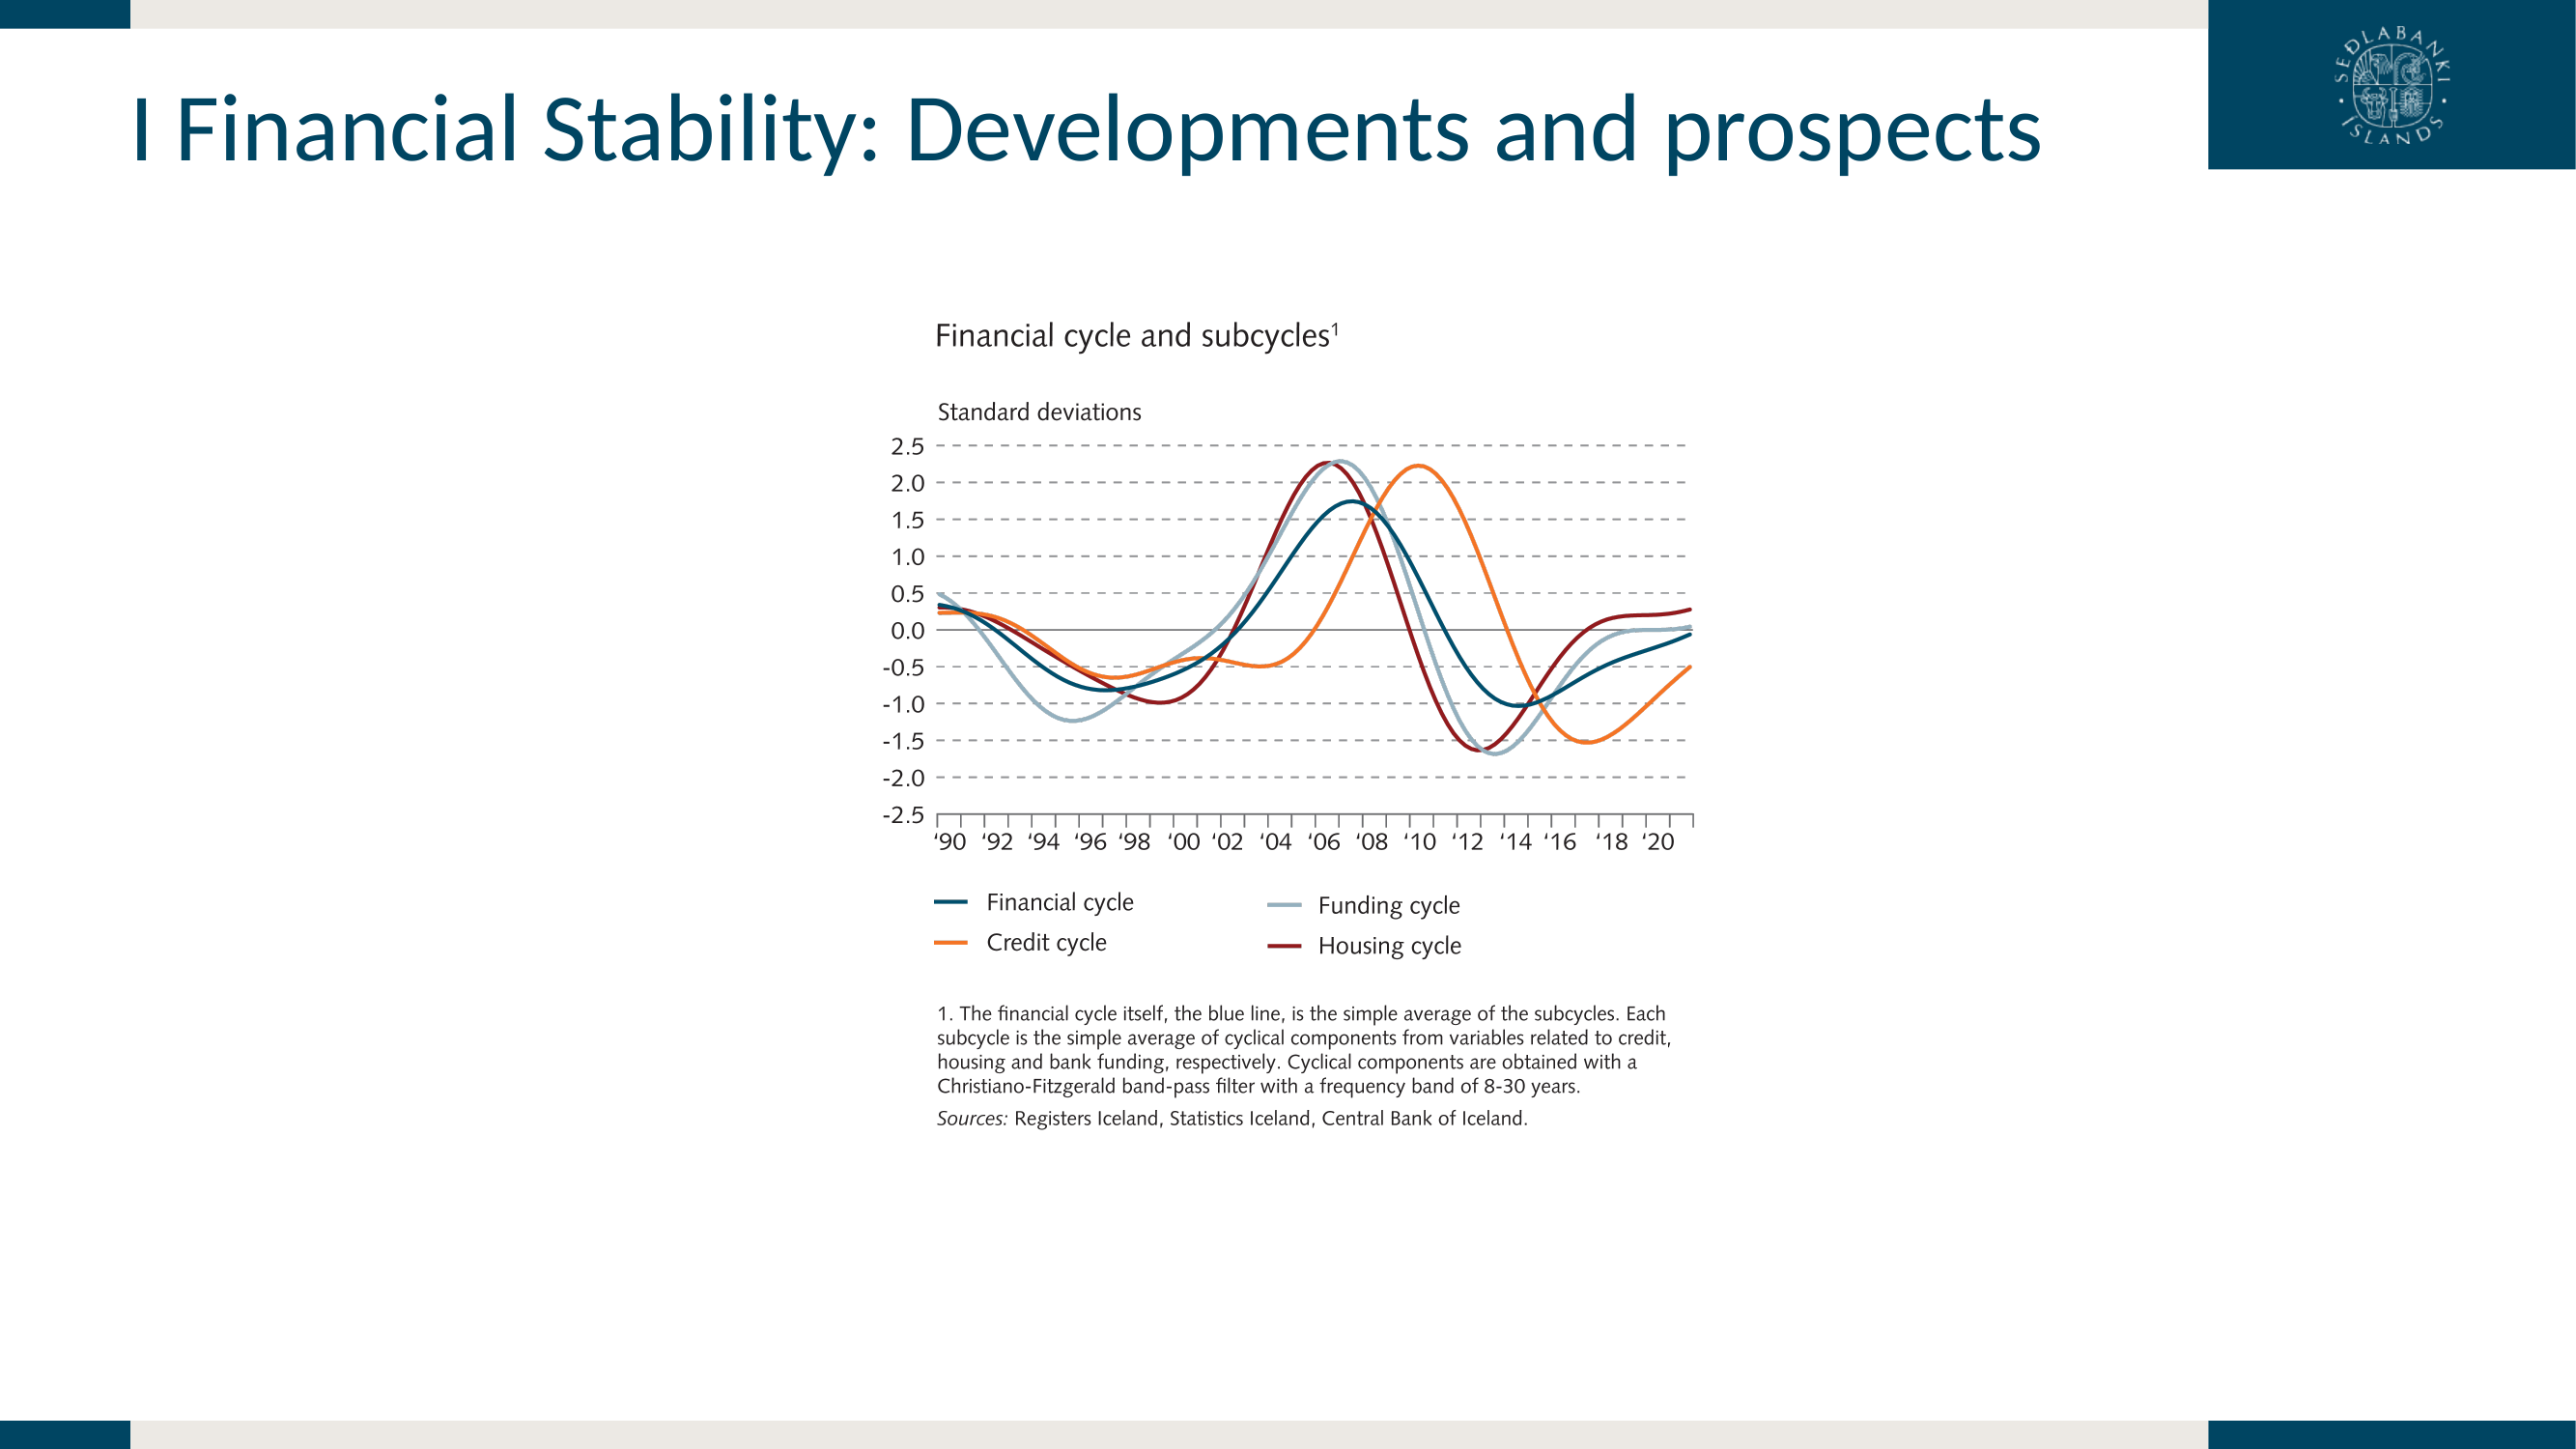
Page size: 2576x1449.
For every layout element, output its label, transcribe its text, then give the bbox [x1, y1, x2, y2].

title I Financial Stability: Developments and prospects [129, 86, 2178, 290]
picture [881, 318, 1695, 1130]
